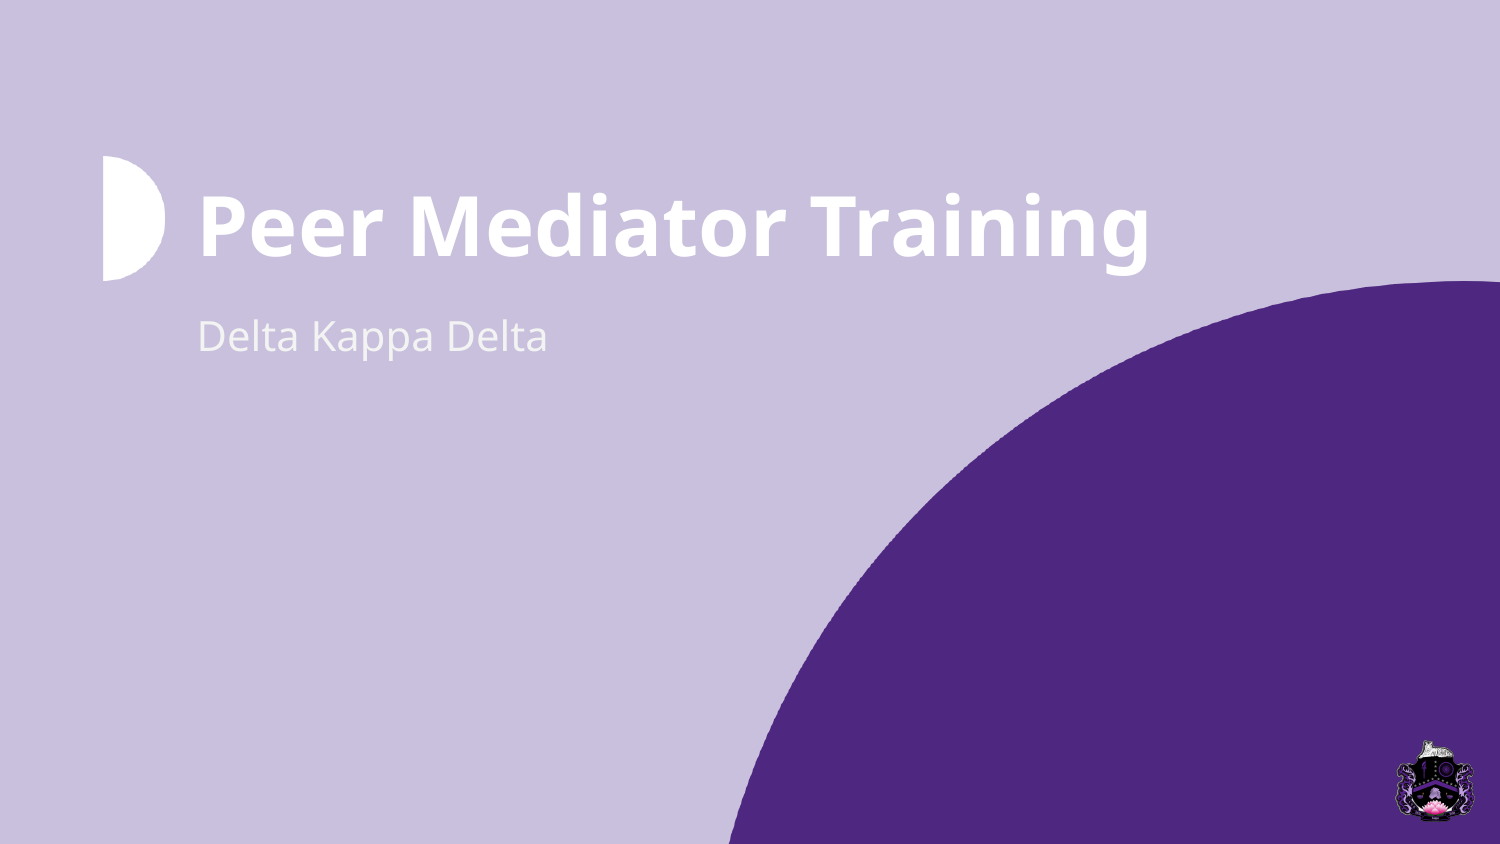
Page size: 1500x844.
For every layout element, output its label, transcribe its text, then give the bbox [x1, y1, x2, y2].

title Peer Mediator Training [181, 151, 1226, 294]
subtitle Delta Kappa Delta [181, 294, 1500, 425]
picture [0, 0, 1500, 844]
